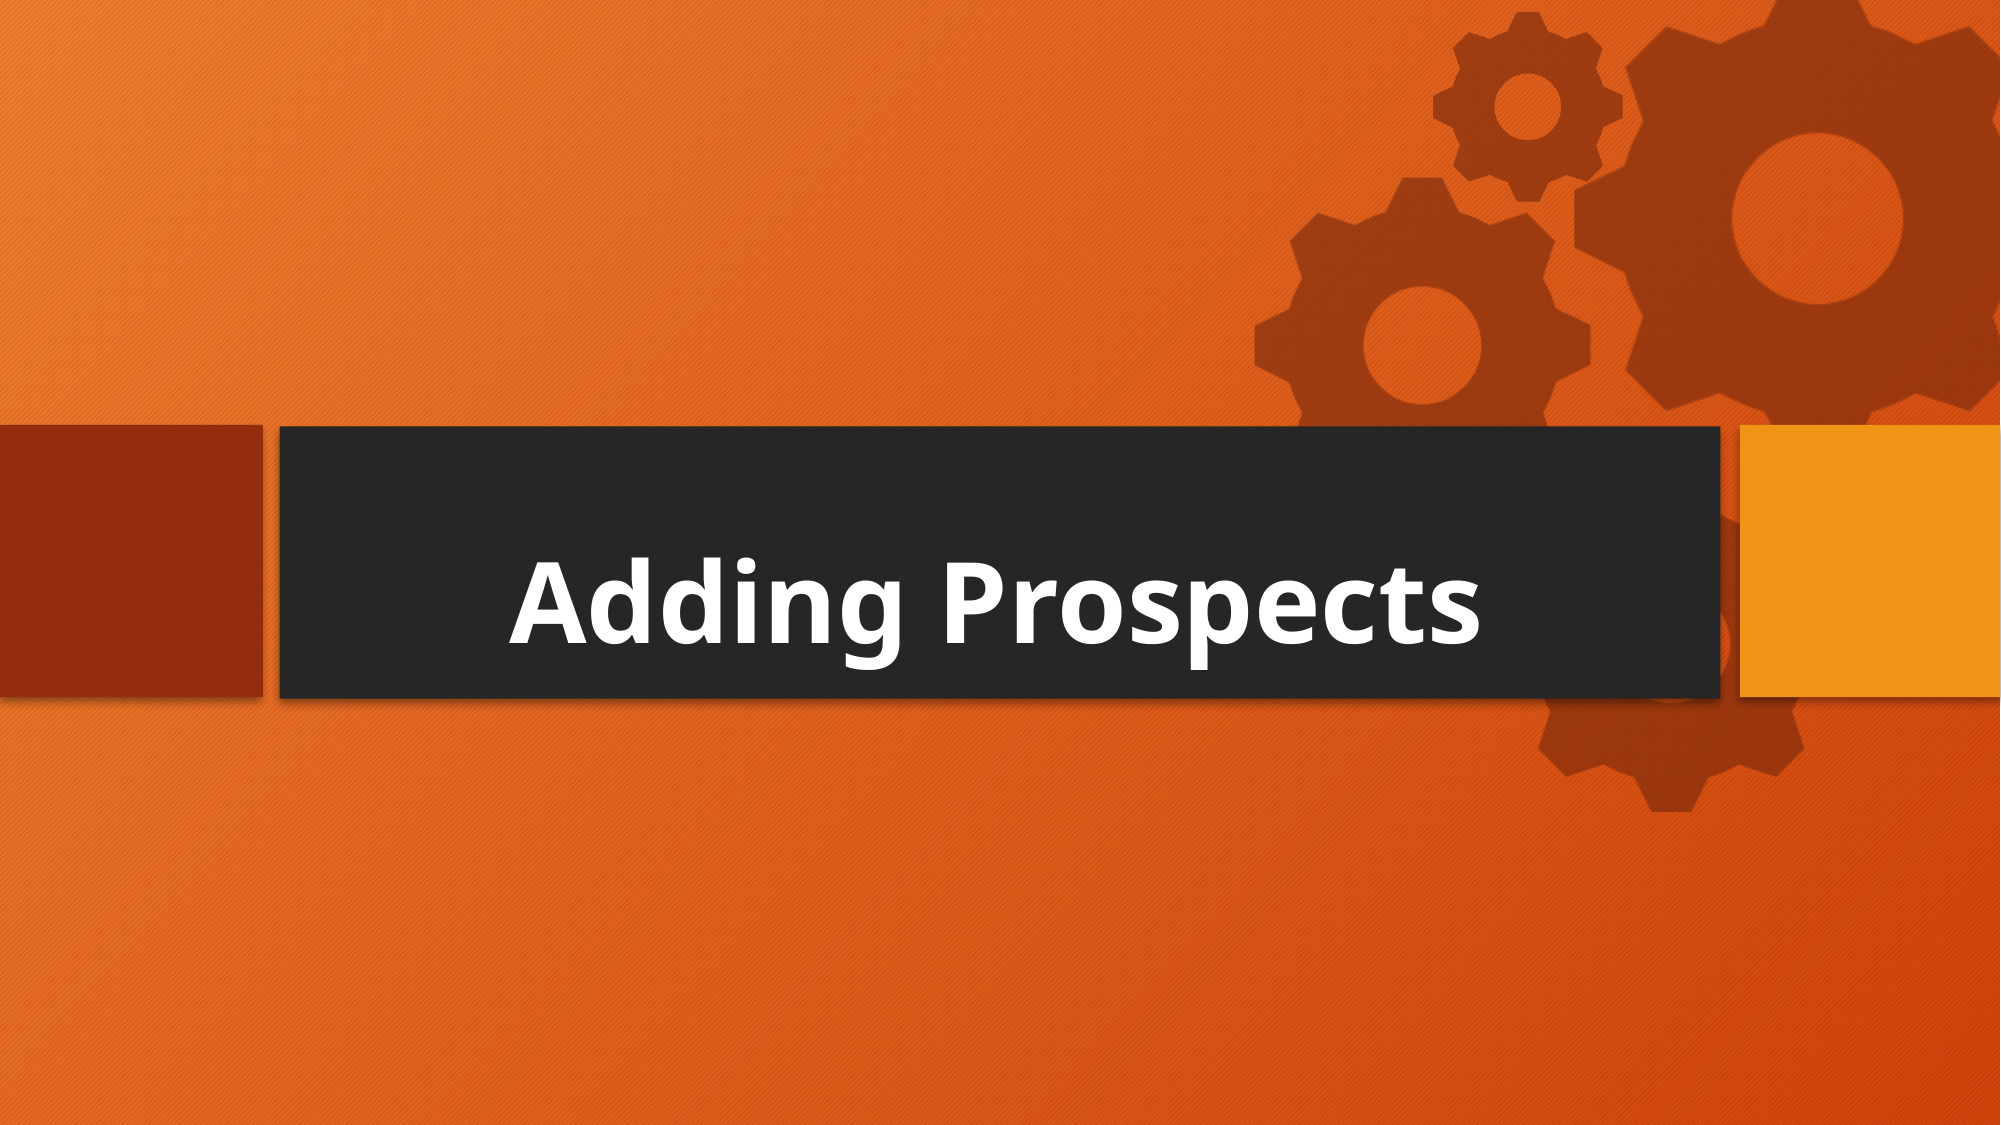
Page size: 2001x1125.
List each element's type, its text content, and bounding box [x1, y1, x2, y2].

title Adding Prospects [299, 449, 1694, 676]
picture [1186, 0, 2000, 881]
